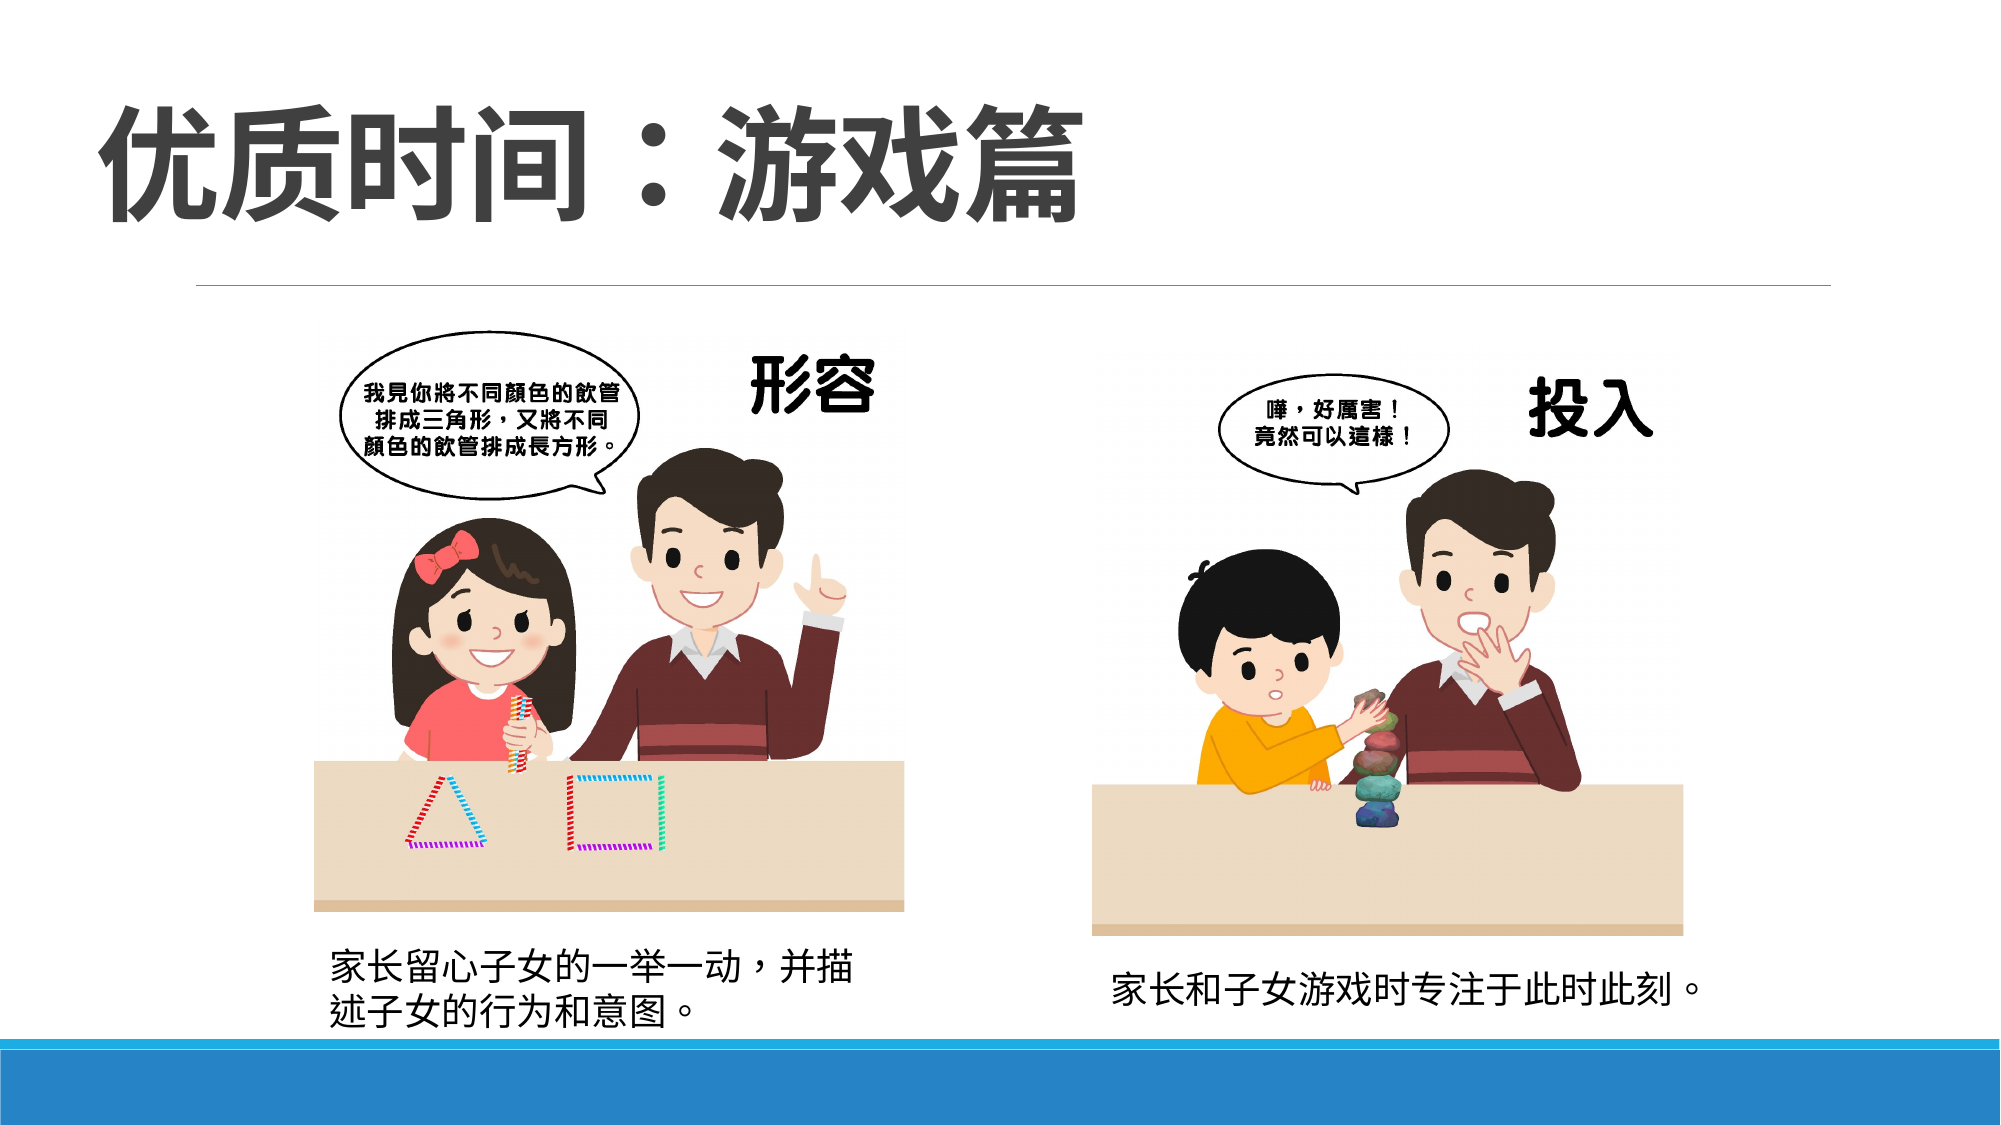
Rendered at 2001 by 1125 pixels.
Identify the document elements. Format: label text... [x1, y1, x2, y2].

text_box 家长和子女游戏时专注于此时此刻。 [1095, 958, 1726, 1018]
title 优质时间：游戏篇 [80, 90, 1730, 245]
picture [1092, 344, 1684, 936]
text_box 家长留心子女的一举一动，并描述子女的行为和意图。 [314, 935, 905, 1041]
picture [313, 320, 906, 913]
